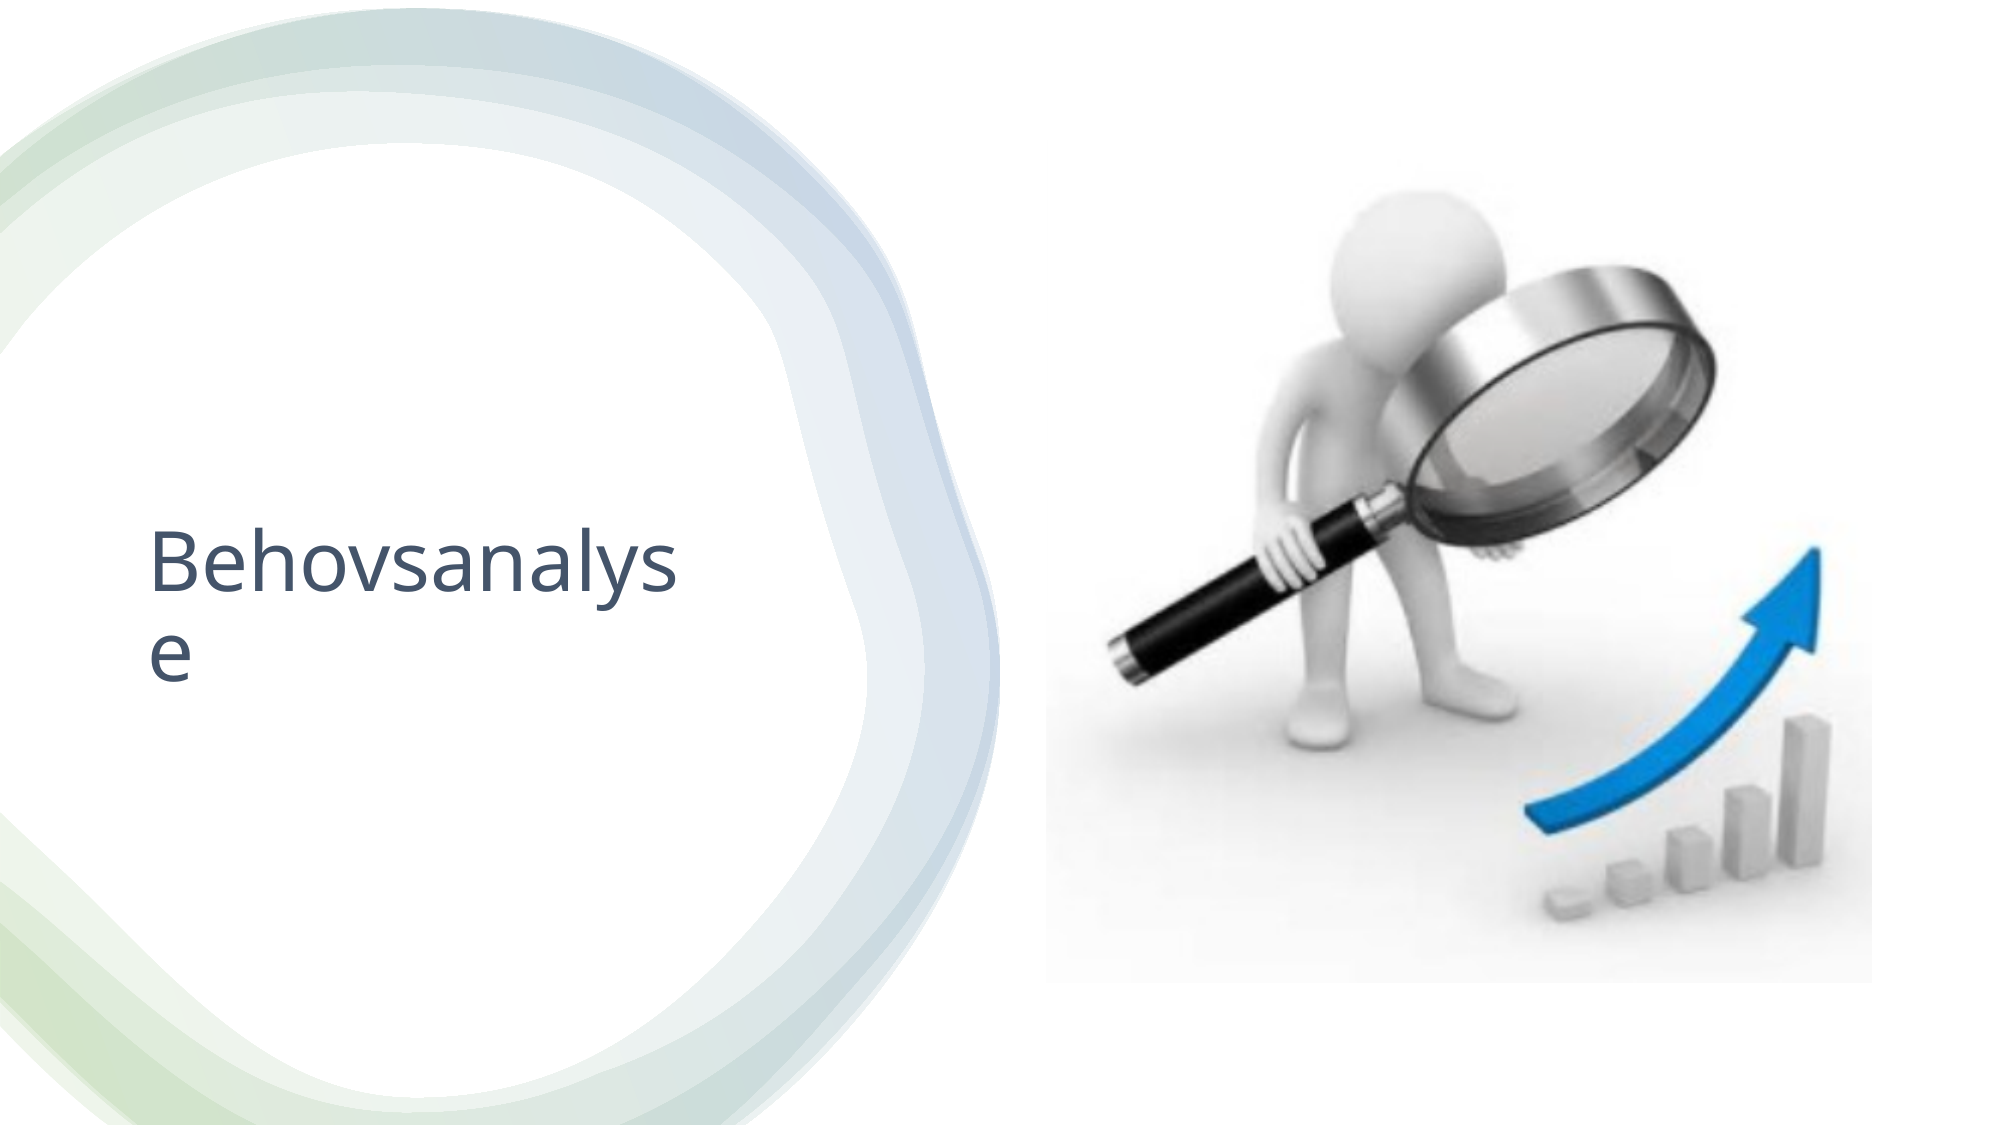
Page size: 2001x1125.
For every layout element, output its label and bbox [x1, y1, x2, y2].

picture [1046, 140, 1872, 983]
text_box [0, 0, 2000, 1125]
text_box [0, 8, 1000, 1125]
